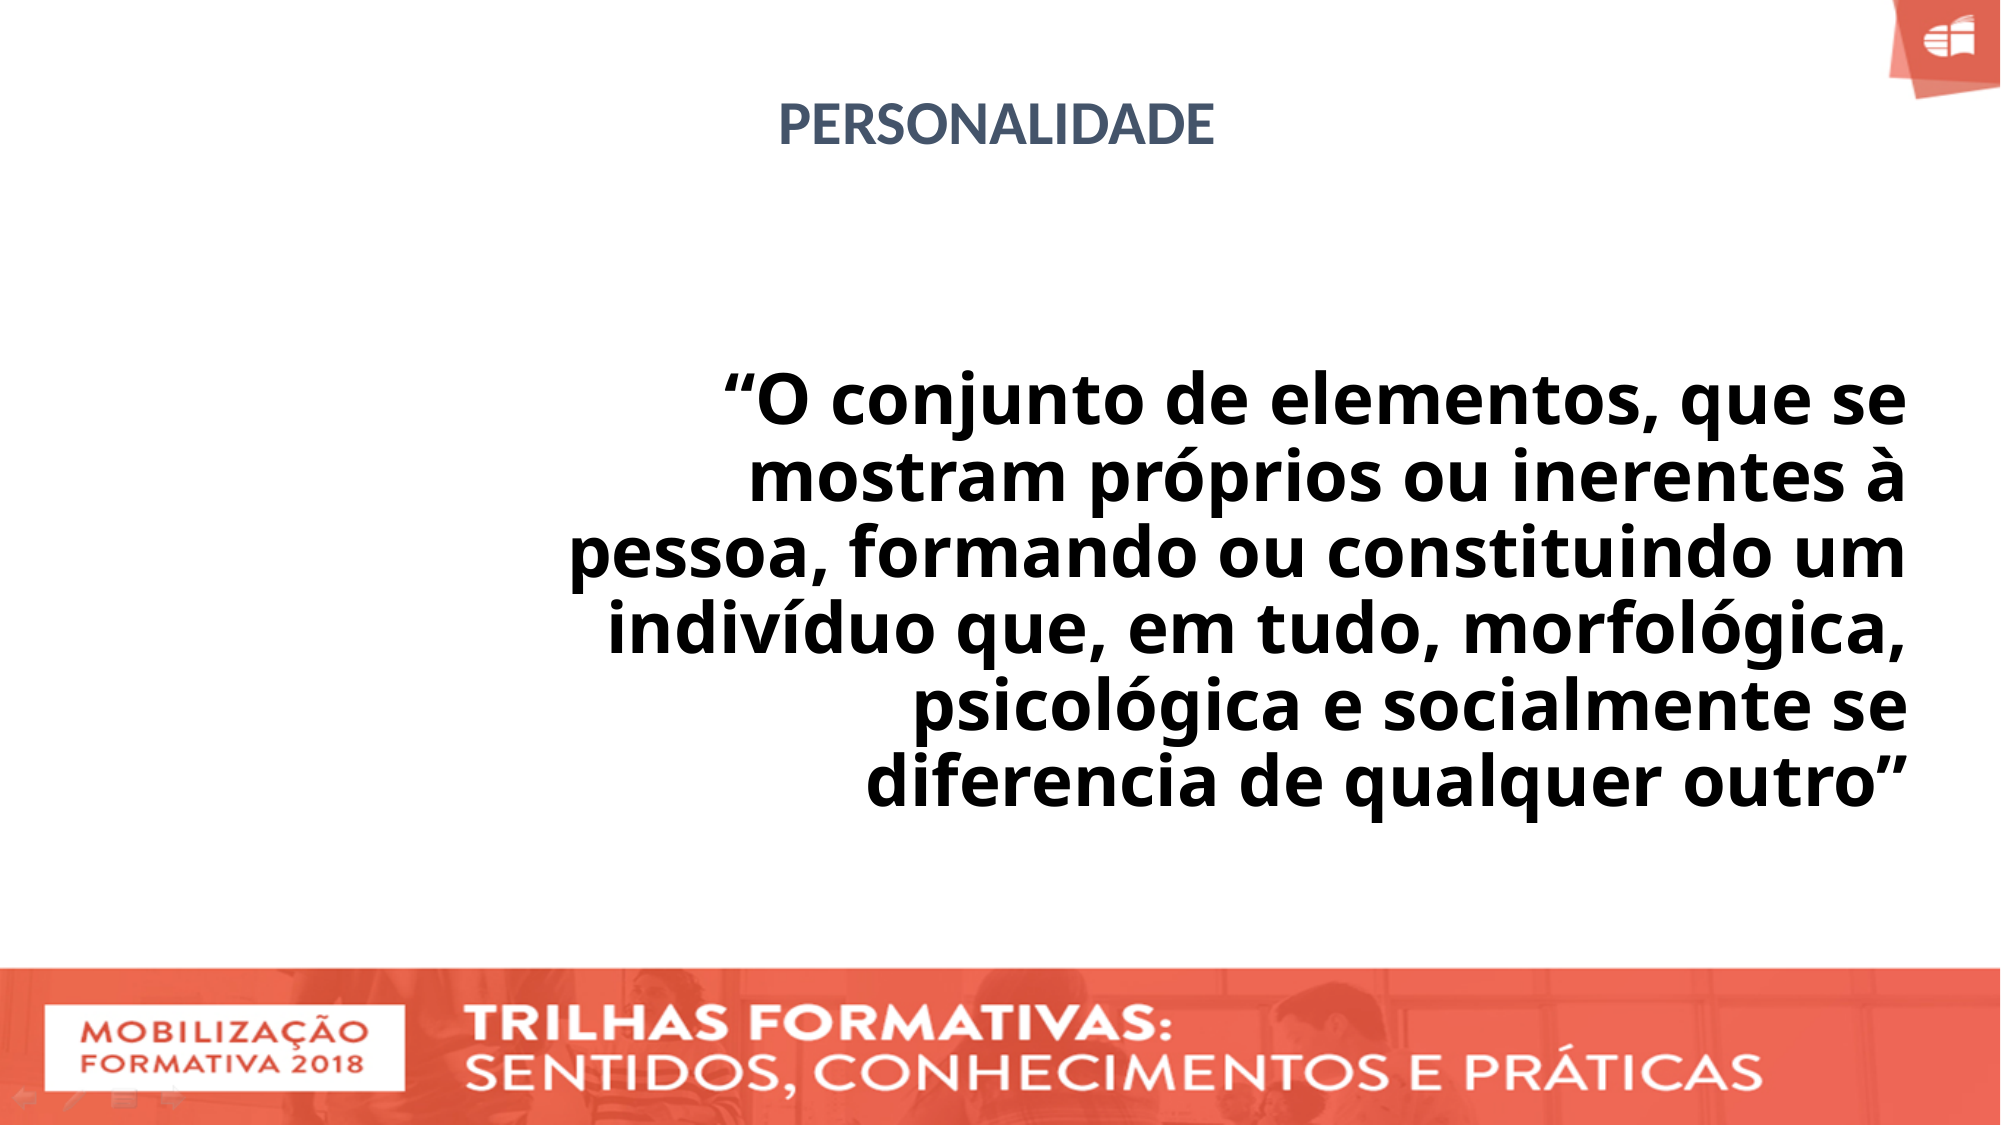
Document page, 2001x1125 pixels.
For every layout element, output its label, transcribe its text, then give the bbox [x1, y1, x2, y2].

picture [0, 0, 2001, 1125]
text_box PERSONALIDADE [160, 66, 1835, 173]
title “O conjunto de elementos, que se mostram próprios ou inerentes à pessoa, formando ou constituindo um indivíduo que, em tudo, morfológica, psicológica e socialmente se diferencia de qualquer outro” [531, 234, 1925, 952]
